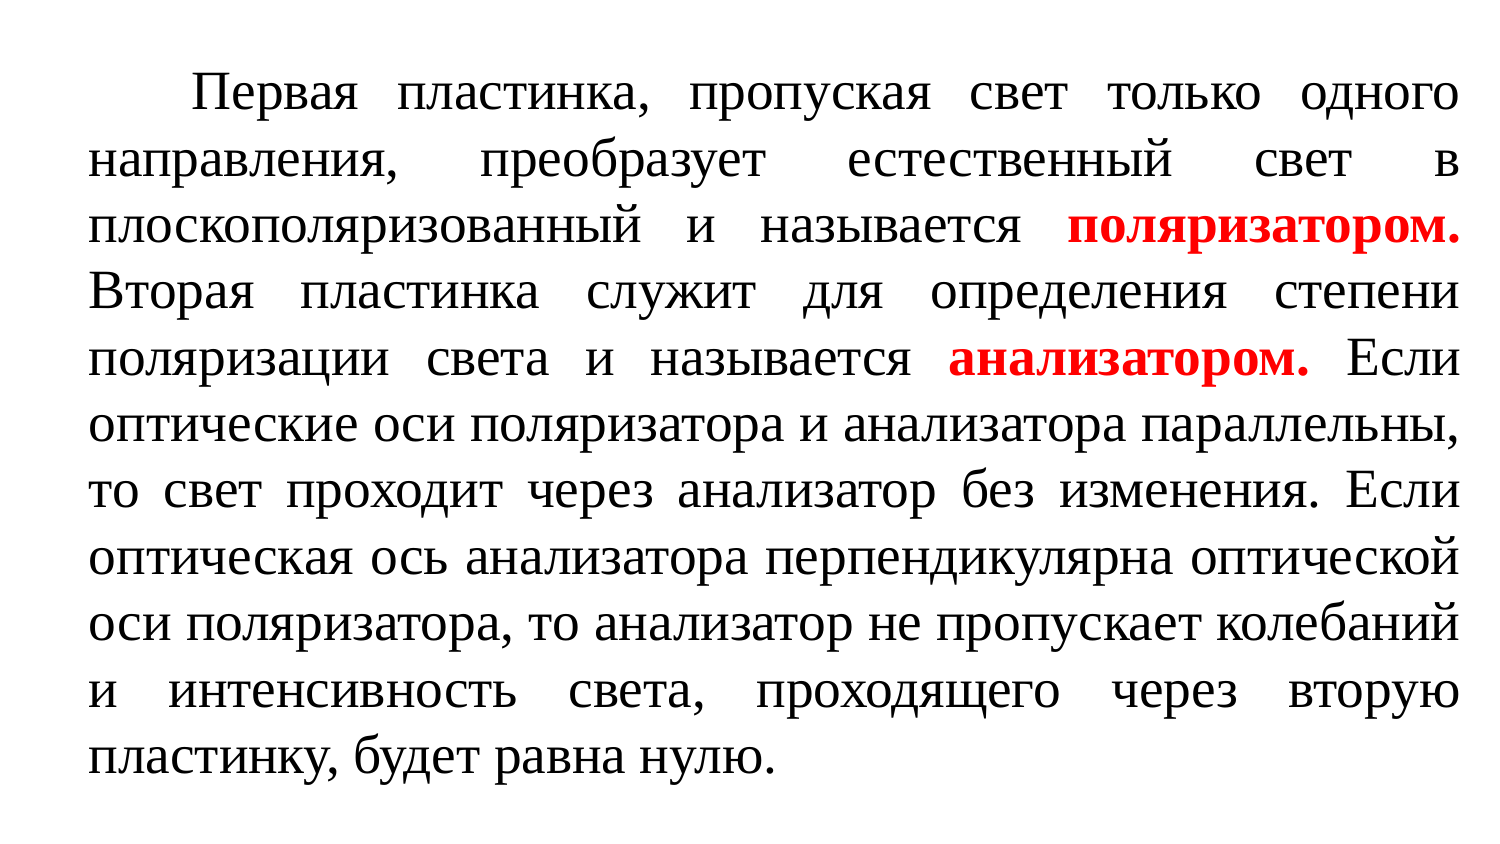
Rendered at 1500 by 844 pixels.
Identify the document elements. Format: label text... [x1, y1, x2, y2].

list Первая пластинка, пропуская свет только одного направления, преобразует естественный свет в плоскополяризованный и называется поляризатором. Вторая пластинка служит для определения степени поляризации света и называется анализатором. Если оптические оси поляризатора и анализатора параллельны, то свет проходит через анализатор без изменения. Если оптическая ось анализатора перпендикулярна оптической оси поляризатора, то анализатор не пропускает колебаний и интенсивность света, проходящего через вторую пластинку, будет равна нулю. [23, 46, 1477, 844]
